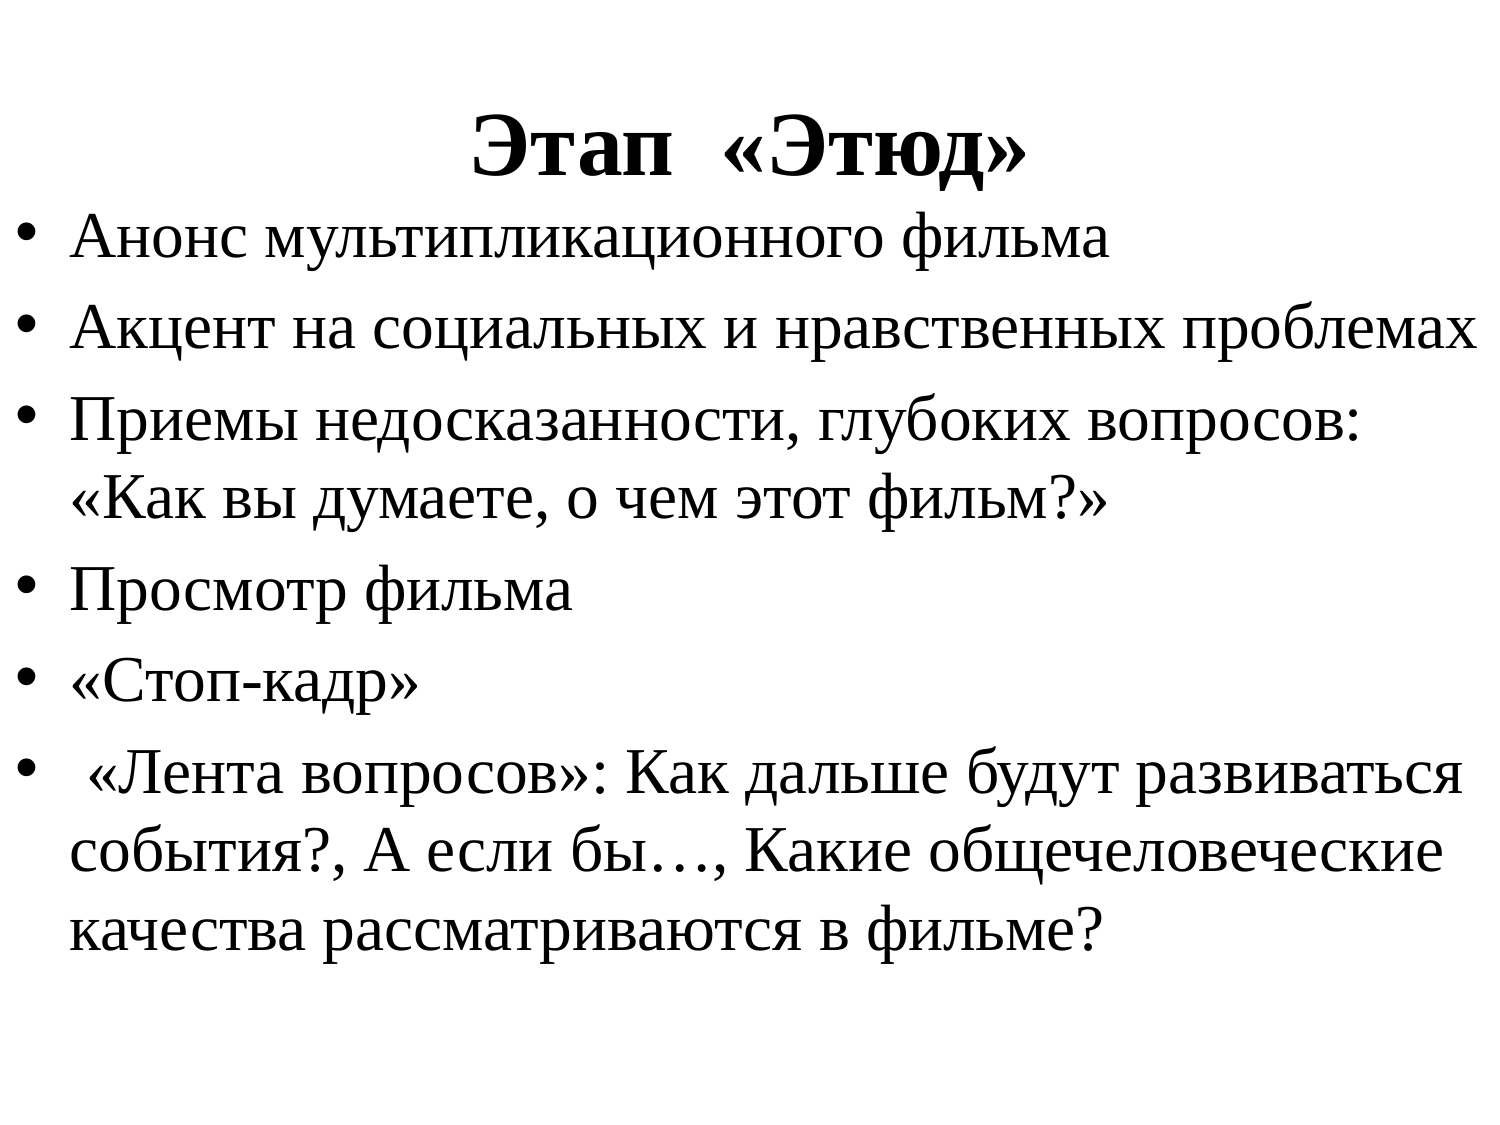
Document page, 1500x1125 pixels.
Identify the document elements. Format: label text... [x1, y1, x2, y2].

title Этап «Этюд» [75, 45, 1425, 184]
list Анонс мультипликационного фильма Акцент на социальных и нравственных проблемах Приемы недосказанности, глубоких вопросов: «Как вы думаете, о чем этот фильм?» Просмотр фильма «Стоп-кадр» «Лента вопросов»: Как дальше будут развиваться события?, А если бы…, Какие общечеловеческие качества рассматриваются в фильме? [0, 184, 1500, 1125]
